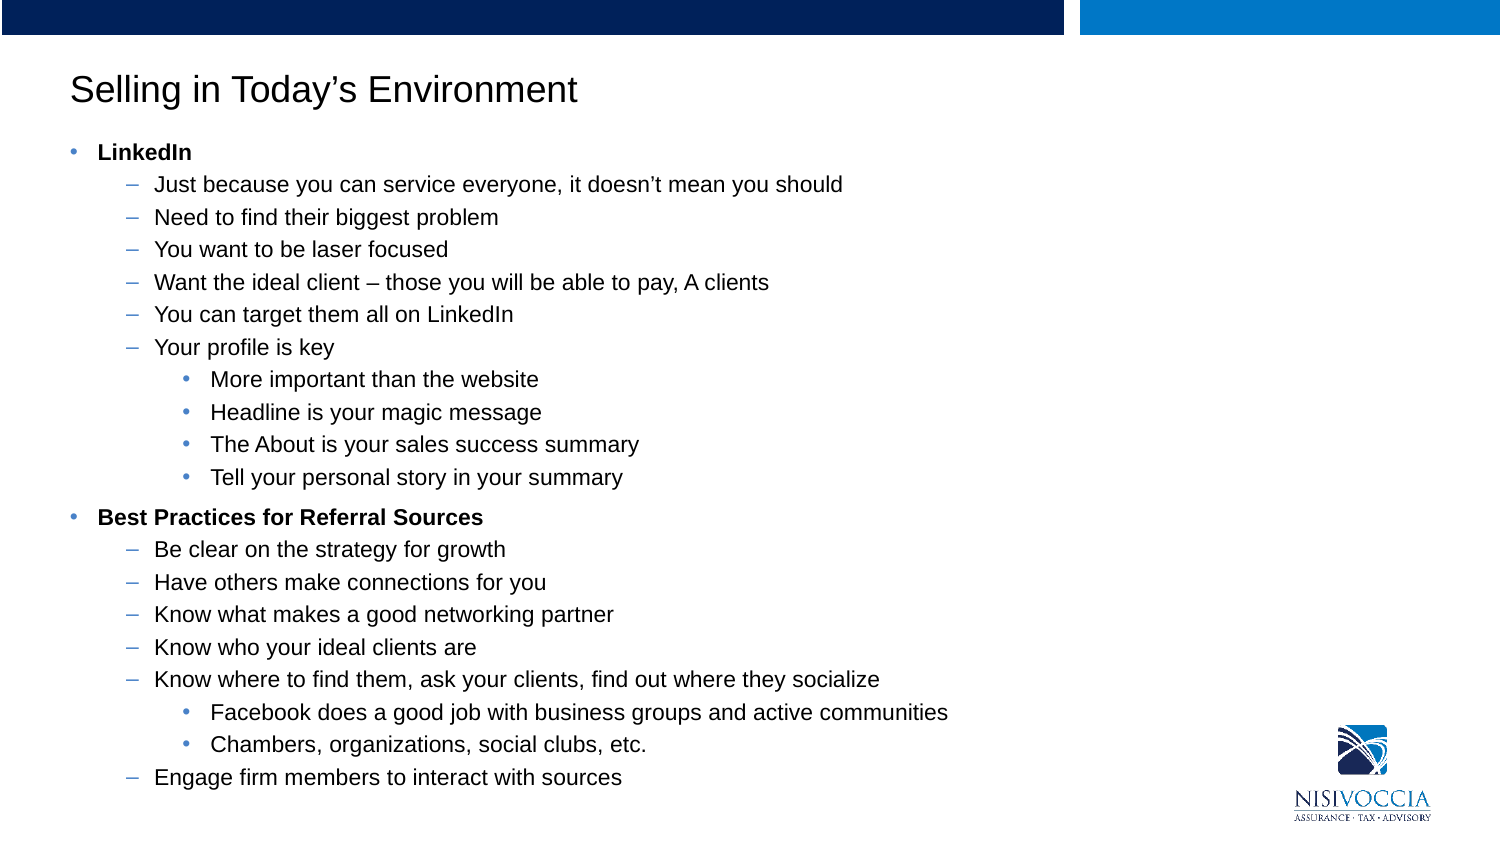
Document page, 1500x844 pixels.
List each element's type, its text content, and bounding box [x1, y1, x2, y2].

picture [1294, 725, 1431, 821]
list LinkedIn Just because you can service everyone, it doesn’t mean you should Need to find their biggest problem You want to be laser focused Want the ideal client – those you will be able to pay, A clients You can target them all on LinkedIn Your profile is key More important than the website Headline is your magic message The About is your sales success summary Tell your personal story in your summary Best Practices for Referral Sources Be clear on the strategy for growth Have others make connections for you Know what makes a good networking partner Know who your ideal clients are Know where to find them, ask your clients, find out where they socialize Facebook does a good job with business groups and active communities Chambers, organizations, social clubs, etc. Engage firm members to interact with sources [69, 133, 1222, 813]
text_box Selling in Today’s Environment [69, 69, 1307, 132]
